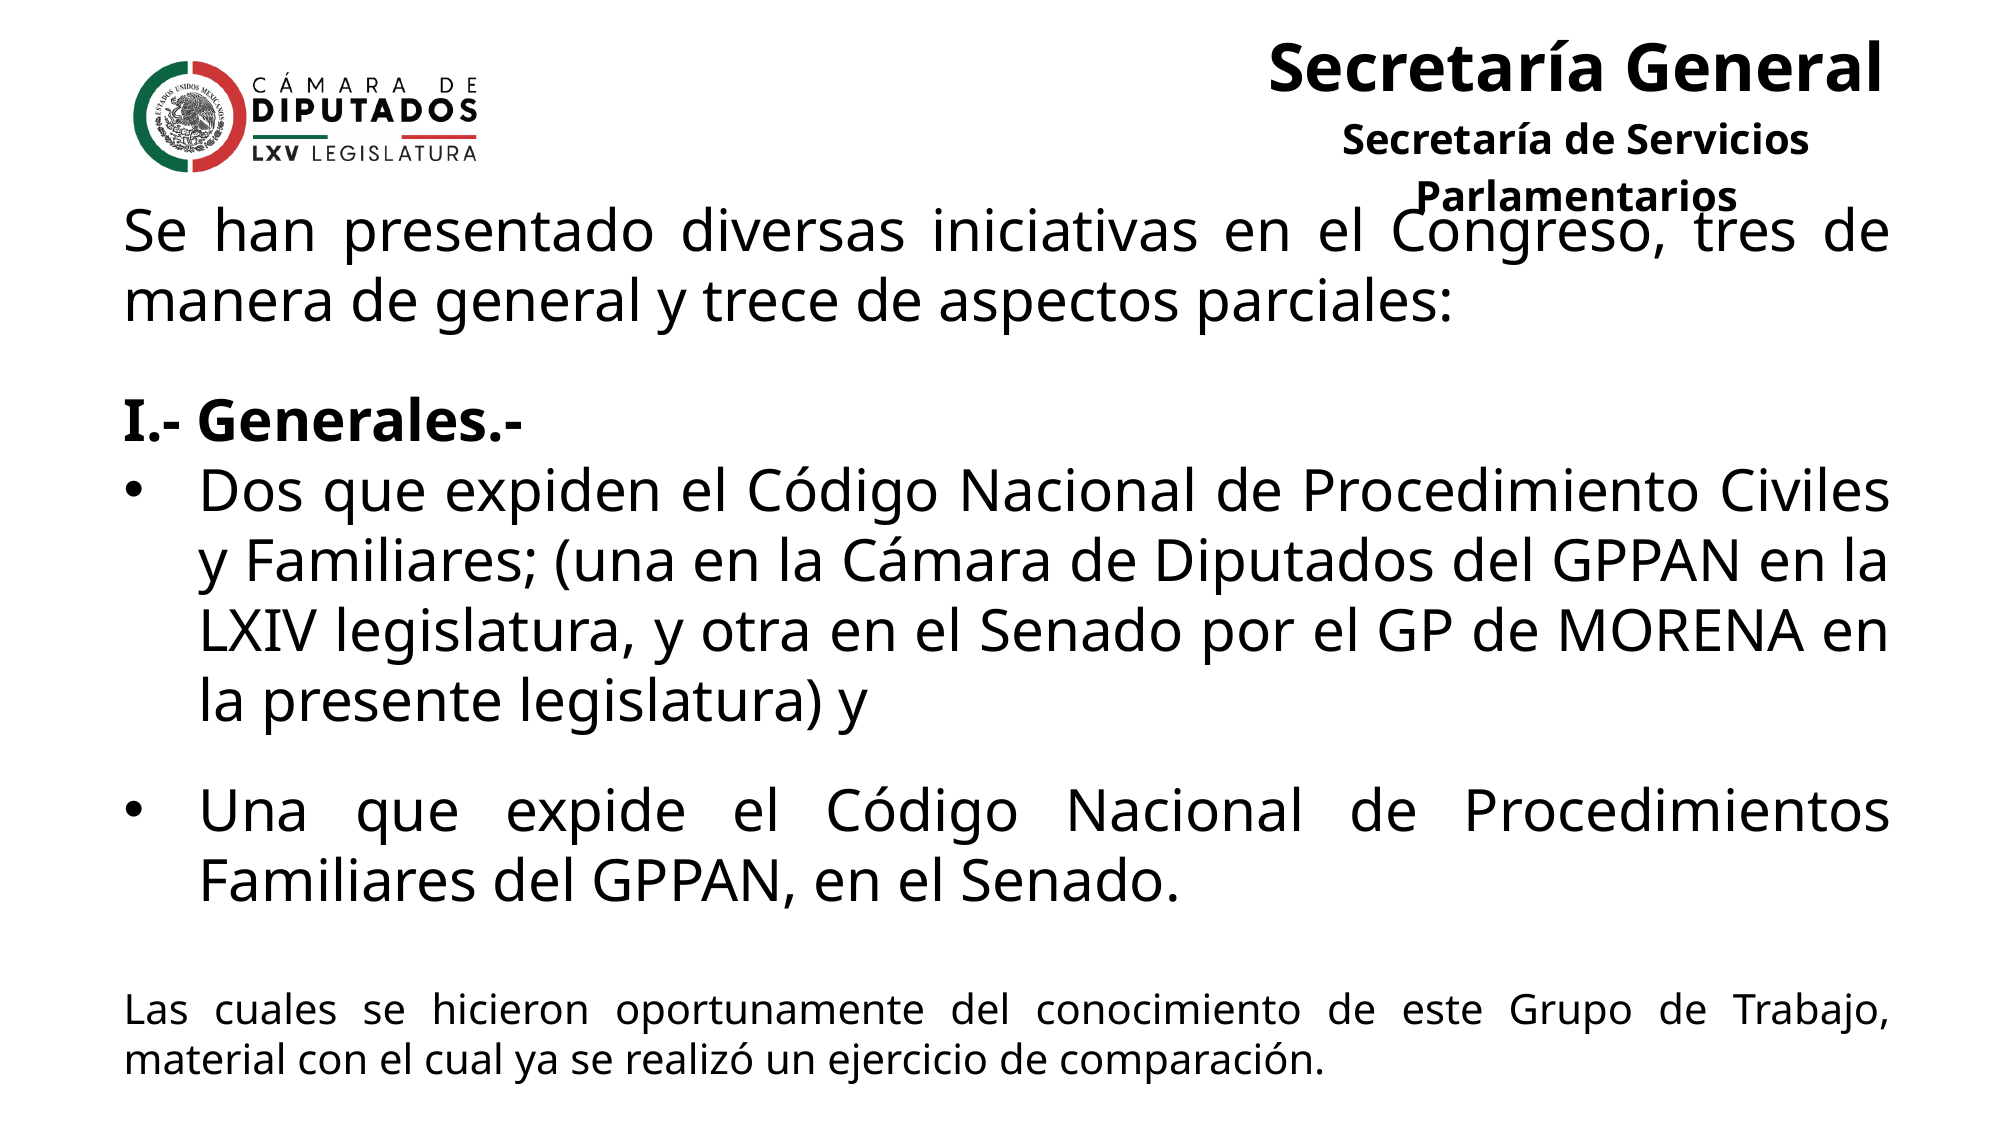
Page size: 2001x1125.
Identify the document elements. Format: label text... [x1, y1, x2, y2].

picture [108, 25, 501, 208]
text_box Se han presentado diversas iniciativas en el Congreso, tres de manera de general y trece de aspectos parciales: I.- Generales.- Dos que expiden el Código Nacional de Procedimiento Civiles y Familiares; (una en la Cámara de Diputados del GPPAN en la LXIV legislatura, y otra en el Senado por el GP de MORENA en la presente legislatura) y Una que expide el Código Nacional de Procedimientos Familiares del GPPAN, en el Senado. Las cuales se hicieron oportunamente del conocimiento de este Grupo de Trabajo, material con el cual ya se realizó un ejercicio de comparación. [108, 185, 1907, 1091]
title Secretaría General Secretaría de Servicios Parlamentarios [1144, 25, 1979, 208]
